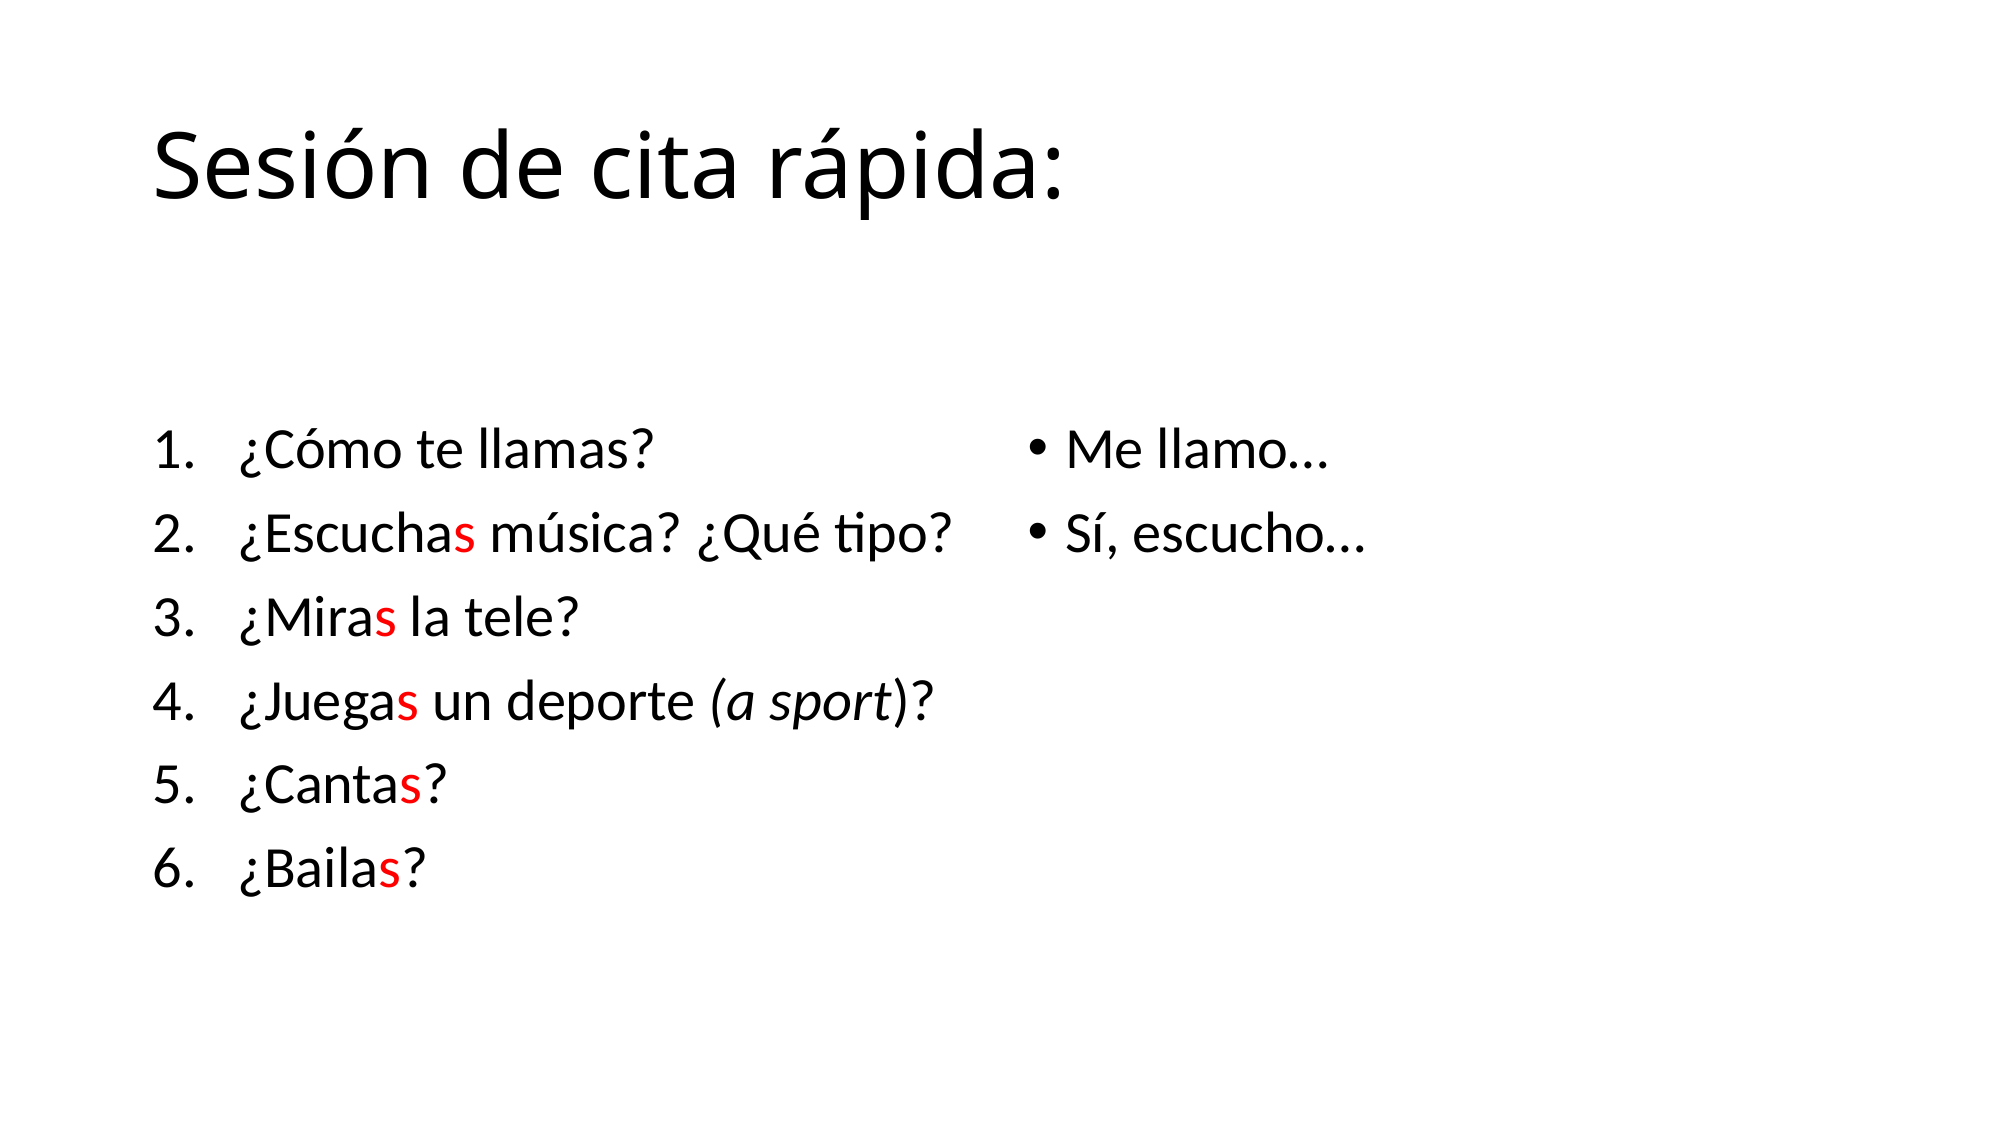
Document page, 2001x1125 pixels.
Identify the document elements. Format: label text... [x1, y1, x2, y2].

title Sesión de cita rápida: [137, 59, 1863, 278]
list Me llamo… Sí, escucho… [1012, 410, 1863, 1016]
list ¿Cómo te llamas? ¿Escuchas música? ¿Qué tipo? ¿Miras la tele? ¿Juegas un deporte (a sport)? ¿Cantas? ¿Bailas? [137, 410, 984, 1016]
